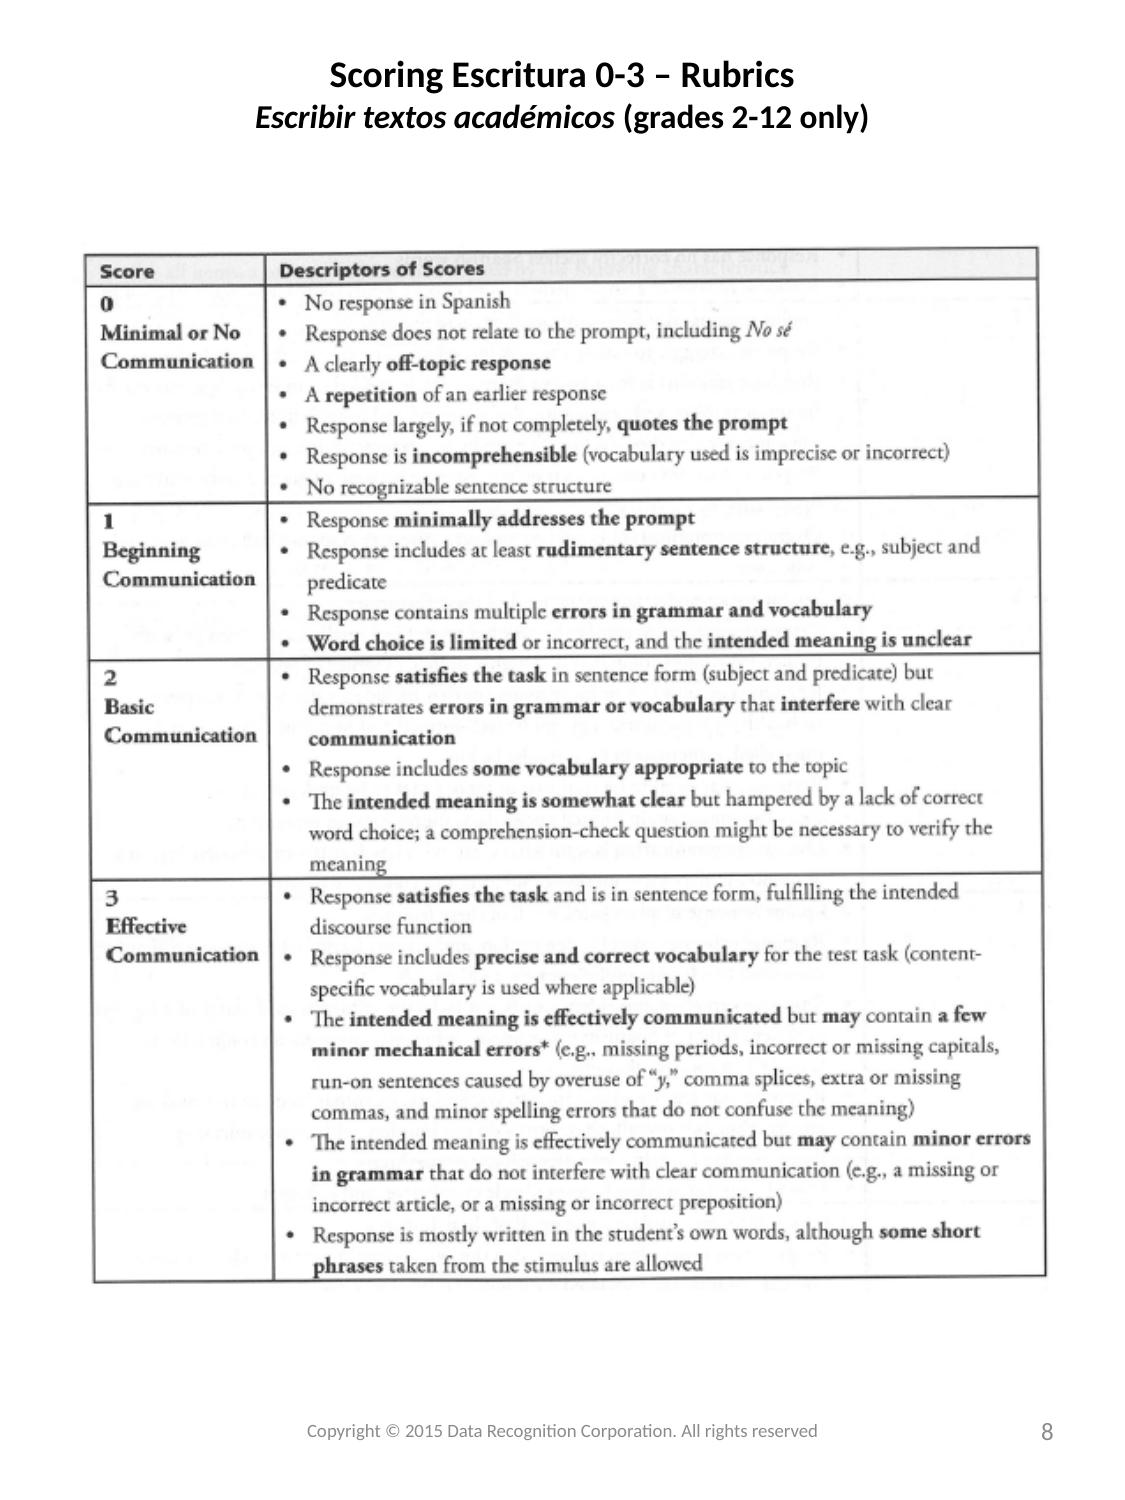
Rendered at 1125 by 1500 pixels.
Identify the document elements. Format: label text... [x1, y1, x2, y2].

text_box Scoring Escritura 0-3 – Rubrics Escribir textos académicos (grades 2-12 only) [0, 34, 1125, 150]
picture [73, 243, 1052, 1291]
slide_number 8 [806, 1390, 1069, 1471]
